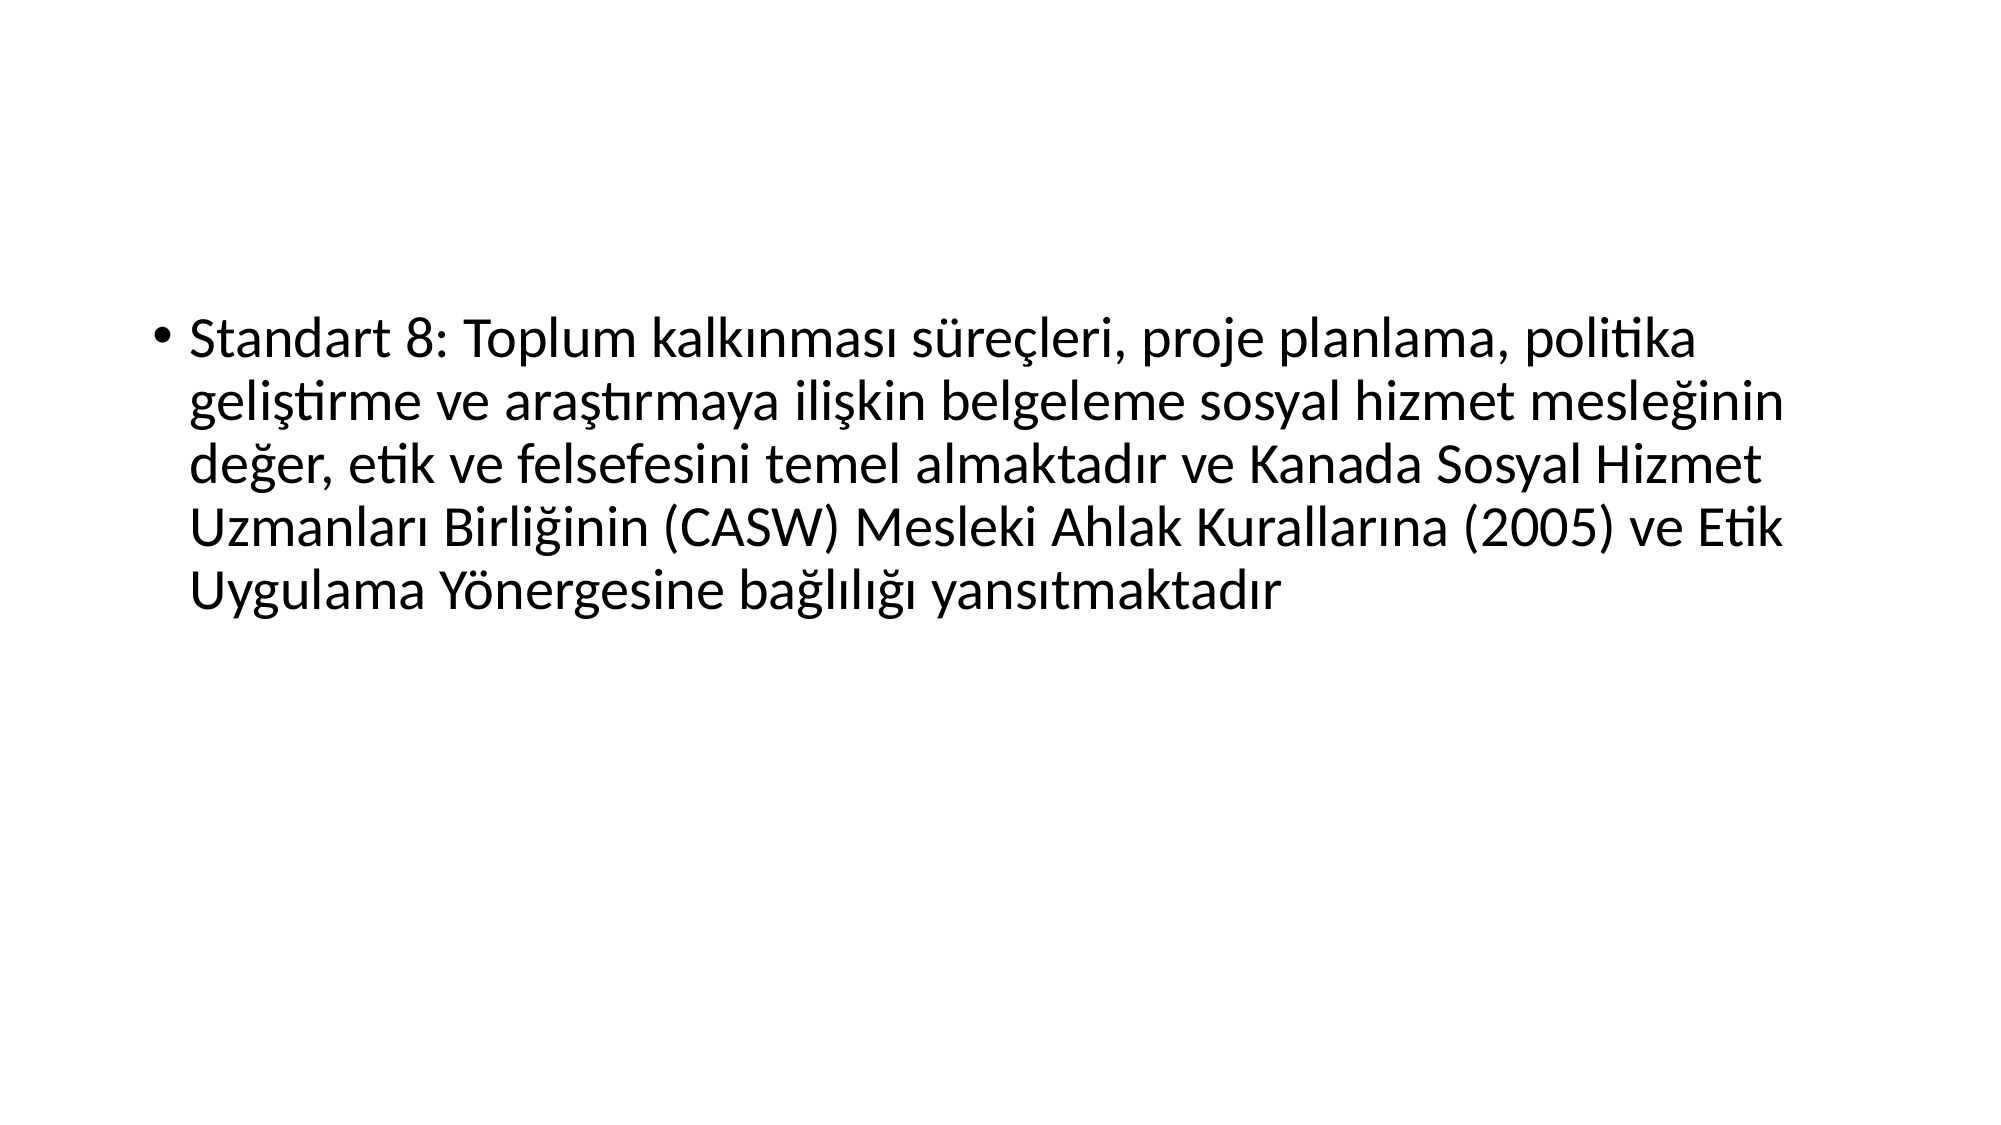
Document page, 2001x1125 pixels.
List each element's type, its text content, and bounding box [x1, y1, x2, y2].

list Standart 8: Toplum kalkınması süreçleri, proje planlama, politika geliştirme ve araştırmaya ilişkin belgeleme sosyal hizmet mesleğinin değer, etik ve felsefesini temel almaktadır ve Kanada Sosyal Hizmet Uzmanları Birliğinin (CASW) Mesleki Ahlak Kurallarına (2005) ve Etik Uygulama Yönergesine bağlılığı yansıtmaktadır [137, 299, 1863, 1014]
